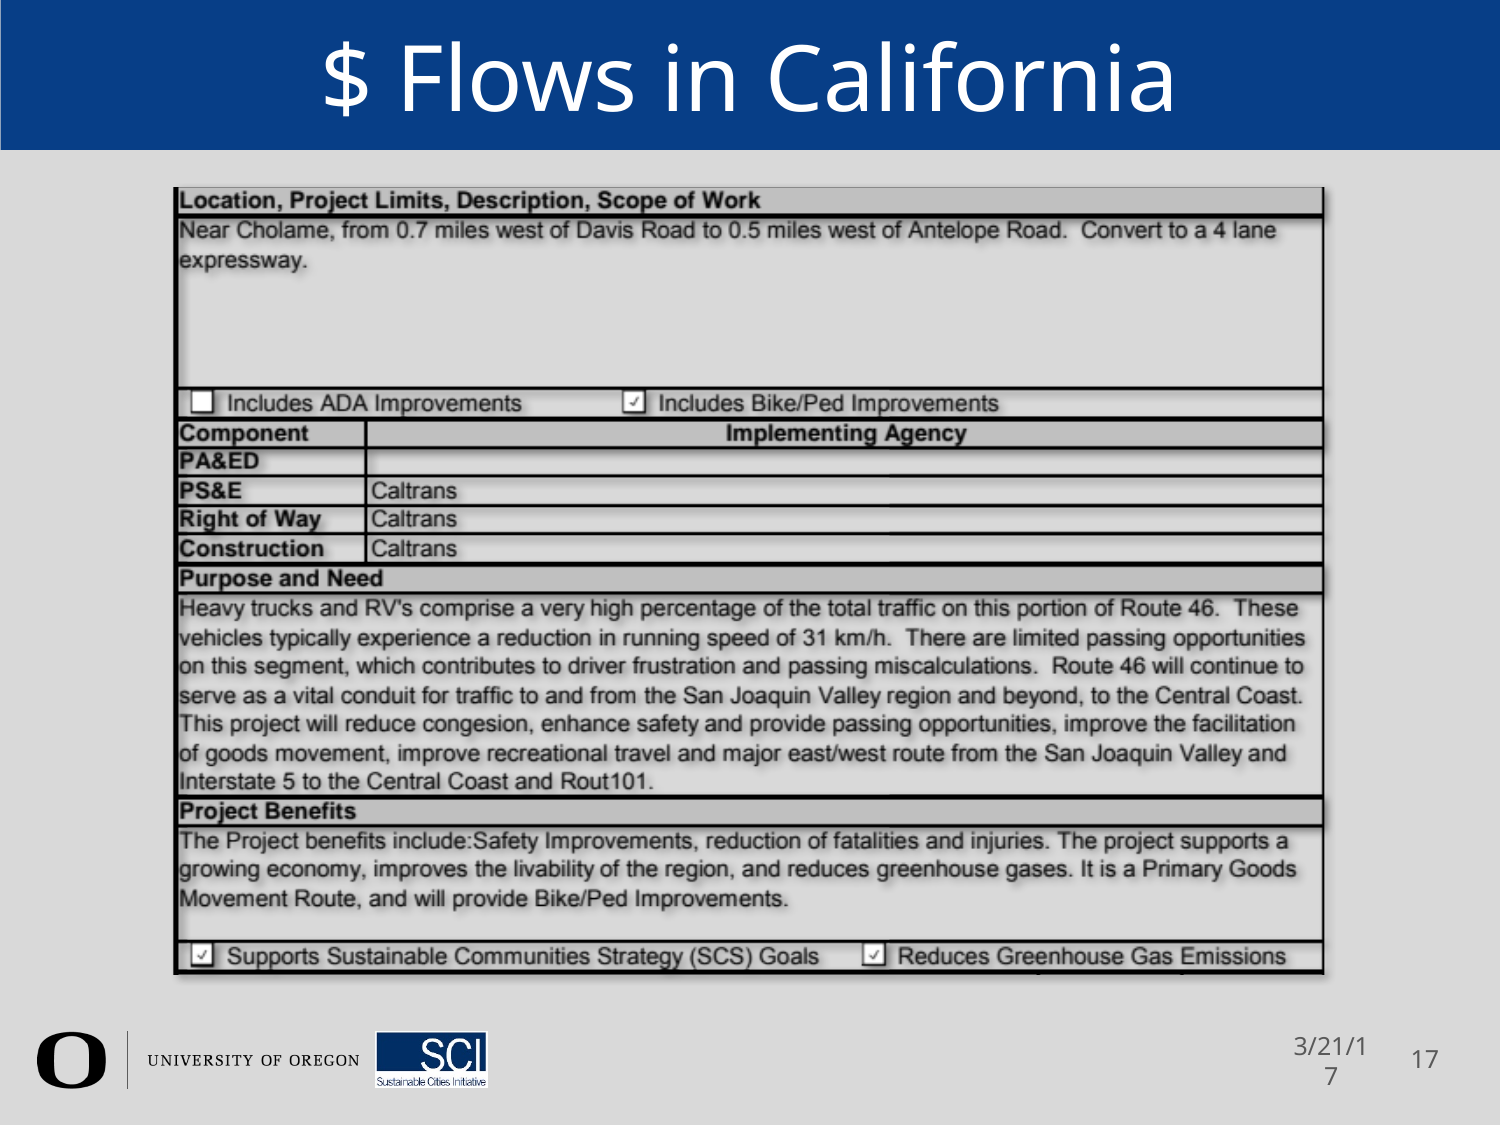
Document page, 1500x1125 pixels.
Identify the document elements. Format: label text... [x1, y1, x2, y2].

title $ Flows in California [0, 0, 1500, 150]
slide_number 17 [1387, 1031, 1463, 1089]
picture [37, 1031, 359, 1089]
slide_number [1275, 1031, 1387, 1089]
picture [375, 1031, 488, 1088]
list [172, 186, 1325, 976]
